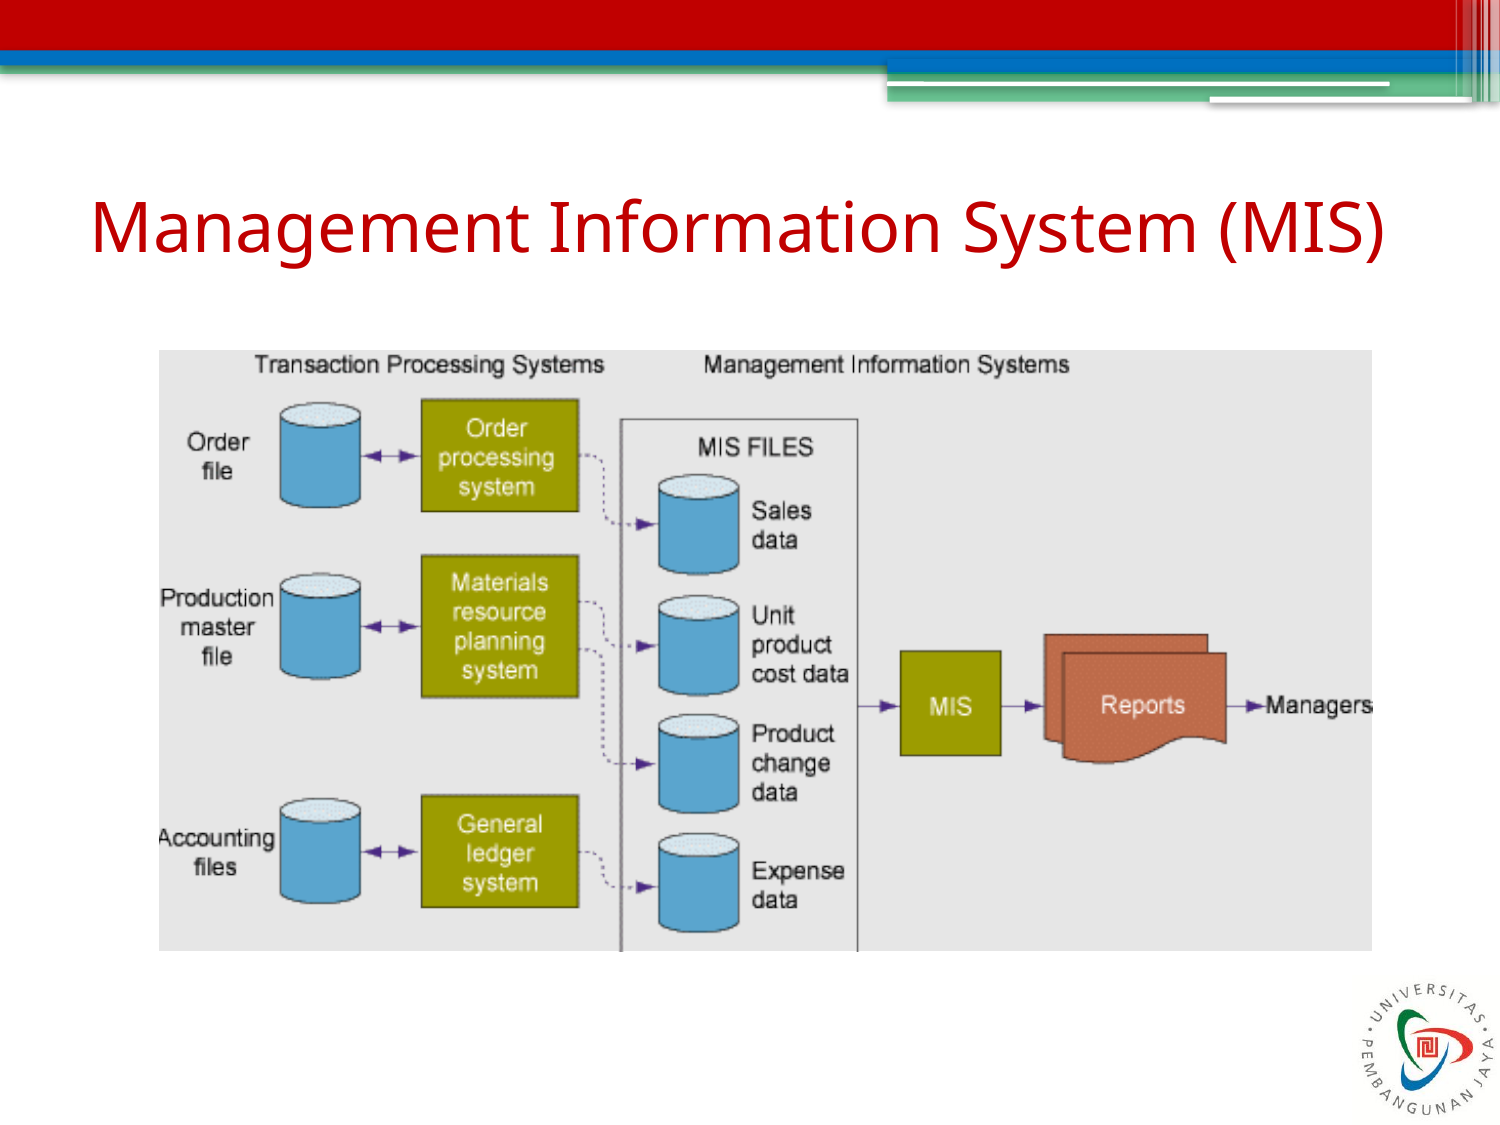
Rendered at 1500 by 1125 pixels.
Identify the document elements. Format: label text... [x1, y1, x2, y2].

title Management Information System (MIS) [75, 137, 1425, 313]
picture [1352, 975, 1500, 1125]
picture [159, 349, 1373, 952]
